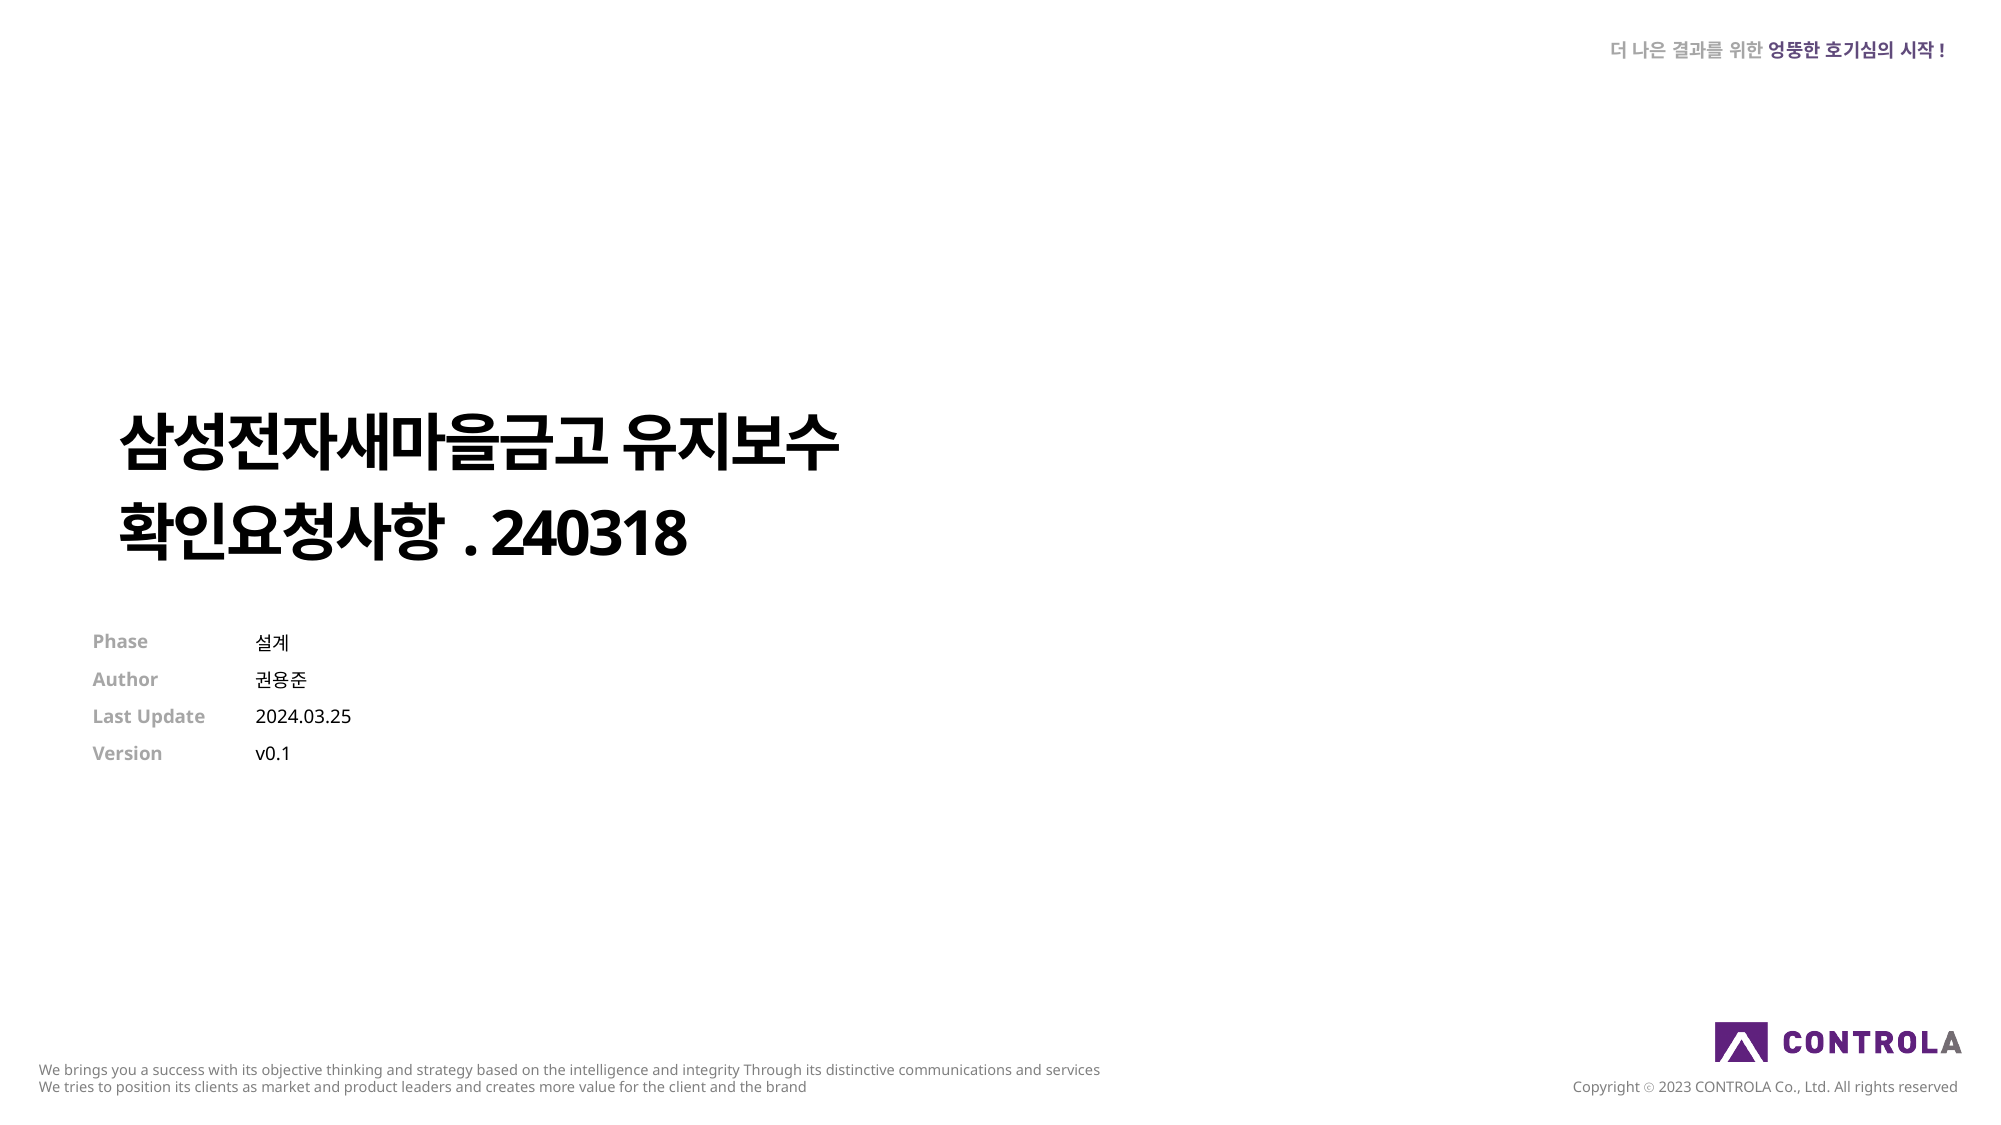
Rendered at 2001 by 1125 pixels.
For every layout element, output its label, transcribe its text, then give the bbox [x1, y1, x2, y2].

table_header Phase [90, 623, 253, 660]
table_cell v0.1 [253, 735, 521, 772]
table_cell 2024.03.25 [253, 698, 521, 735]
table_cell Author [90, 660, 253, 698]
table_header 설계 [253, 623, 521, 660]
table_cell Last Update [90, 698, 253, 735]
table_cell 권용준 [253, 660, 521, 698]
picture [1715, 1022, 1962, 1062]
text_box 삼성전자새마을금고 유지보수 확인요청사항. 240318 [118, 388, 858, 569]
table_cell Version [90, 735, 253, 772]
